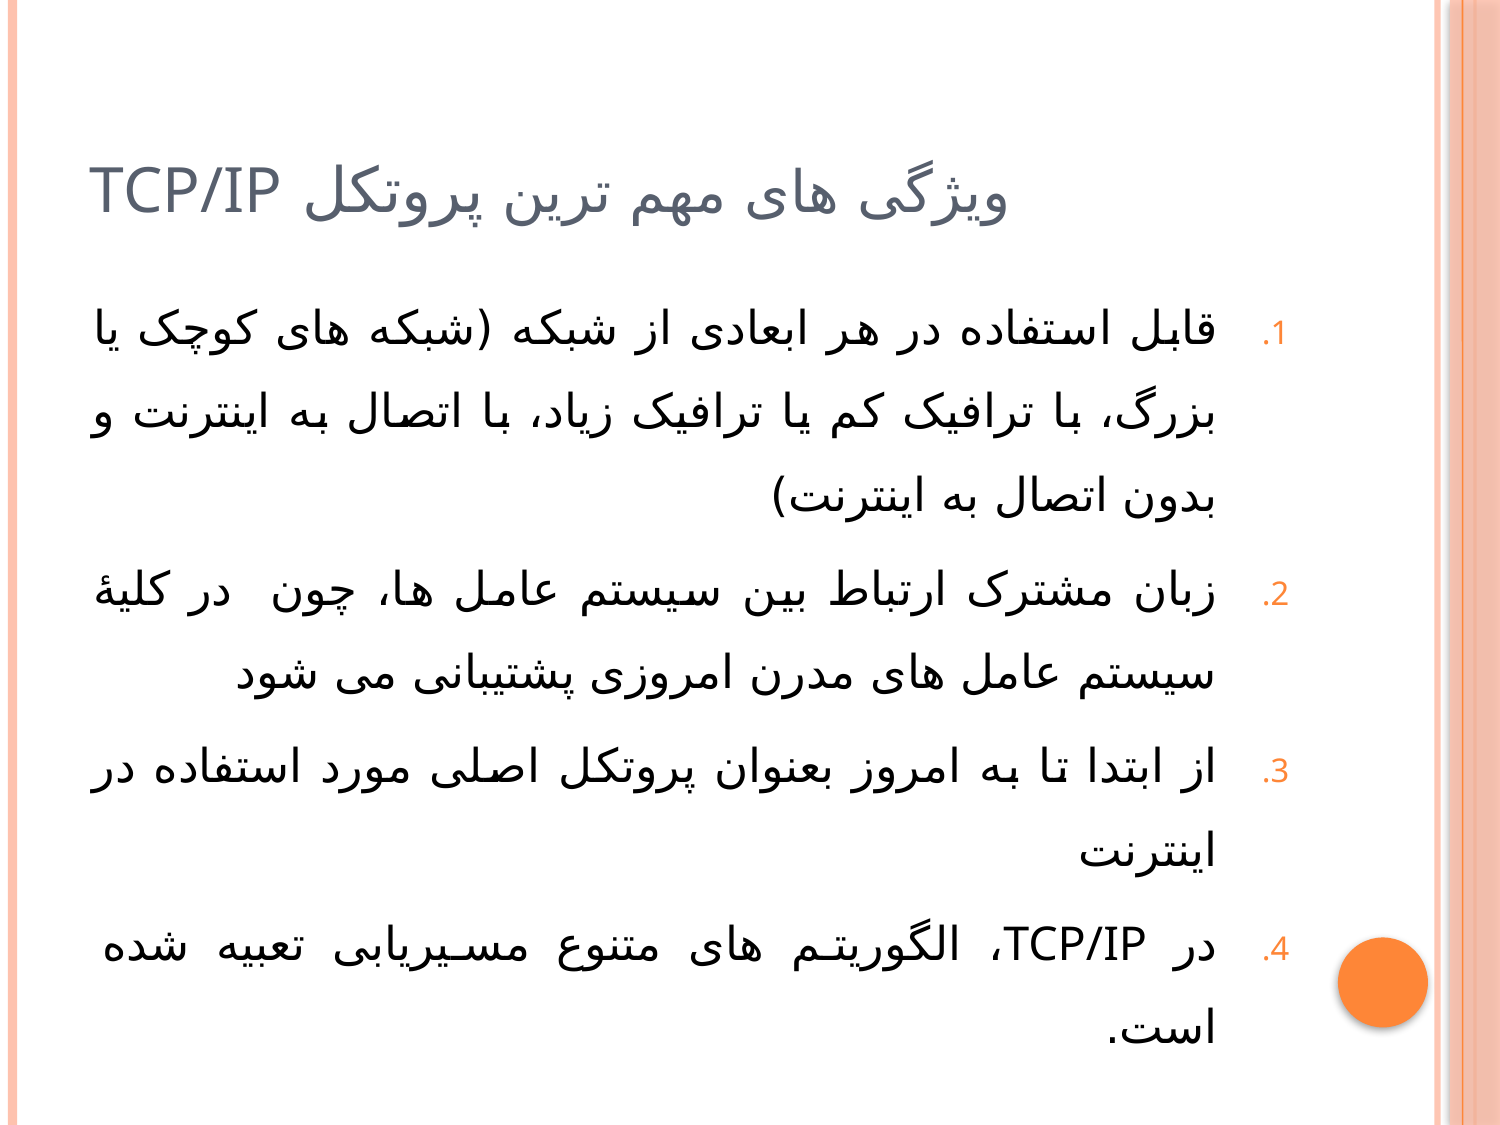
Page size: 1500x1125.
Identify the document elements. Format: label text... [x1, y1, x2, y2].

title ویژگی های مهم ترين پروتکل TCP/IP [75, 45, 1300, 233]
list قابل استفاده در هر ابعادی از شبکه (شبکه های کوچک يا بزرگ، با ترافيک کم يا ترافيک زياد، با اتصال به اينترنت و بدون اتصال به اينترنت) زبان مشترک ارتباط بين سيستم عامل ها، چون در کليهٔ سيستم عامل های مدرن امروزی پشتيبانی می شود از ابتدا تا به امروز بعنوان پروتکل اصلی مورد استفاده در اينترنت در TCP/IP، الگوريتم های متنوع مسيريابی تعبیه شده است. [75, 262, 1300, 1062]
